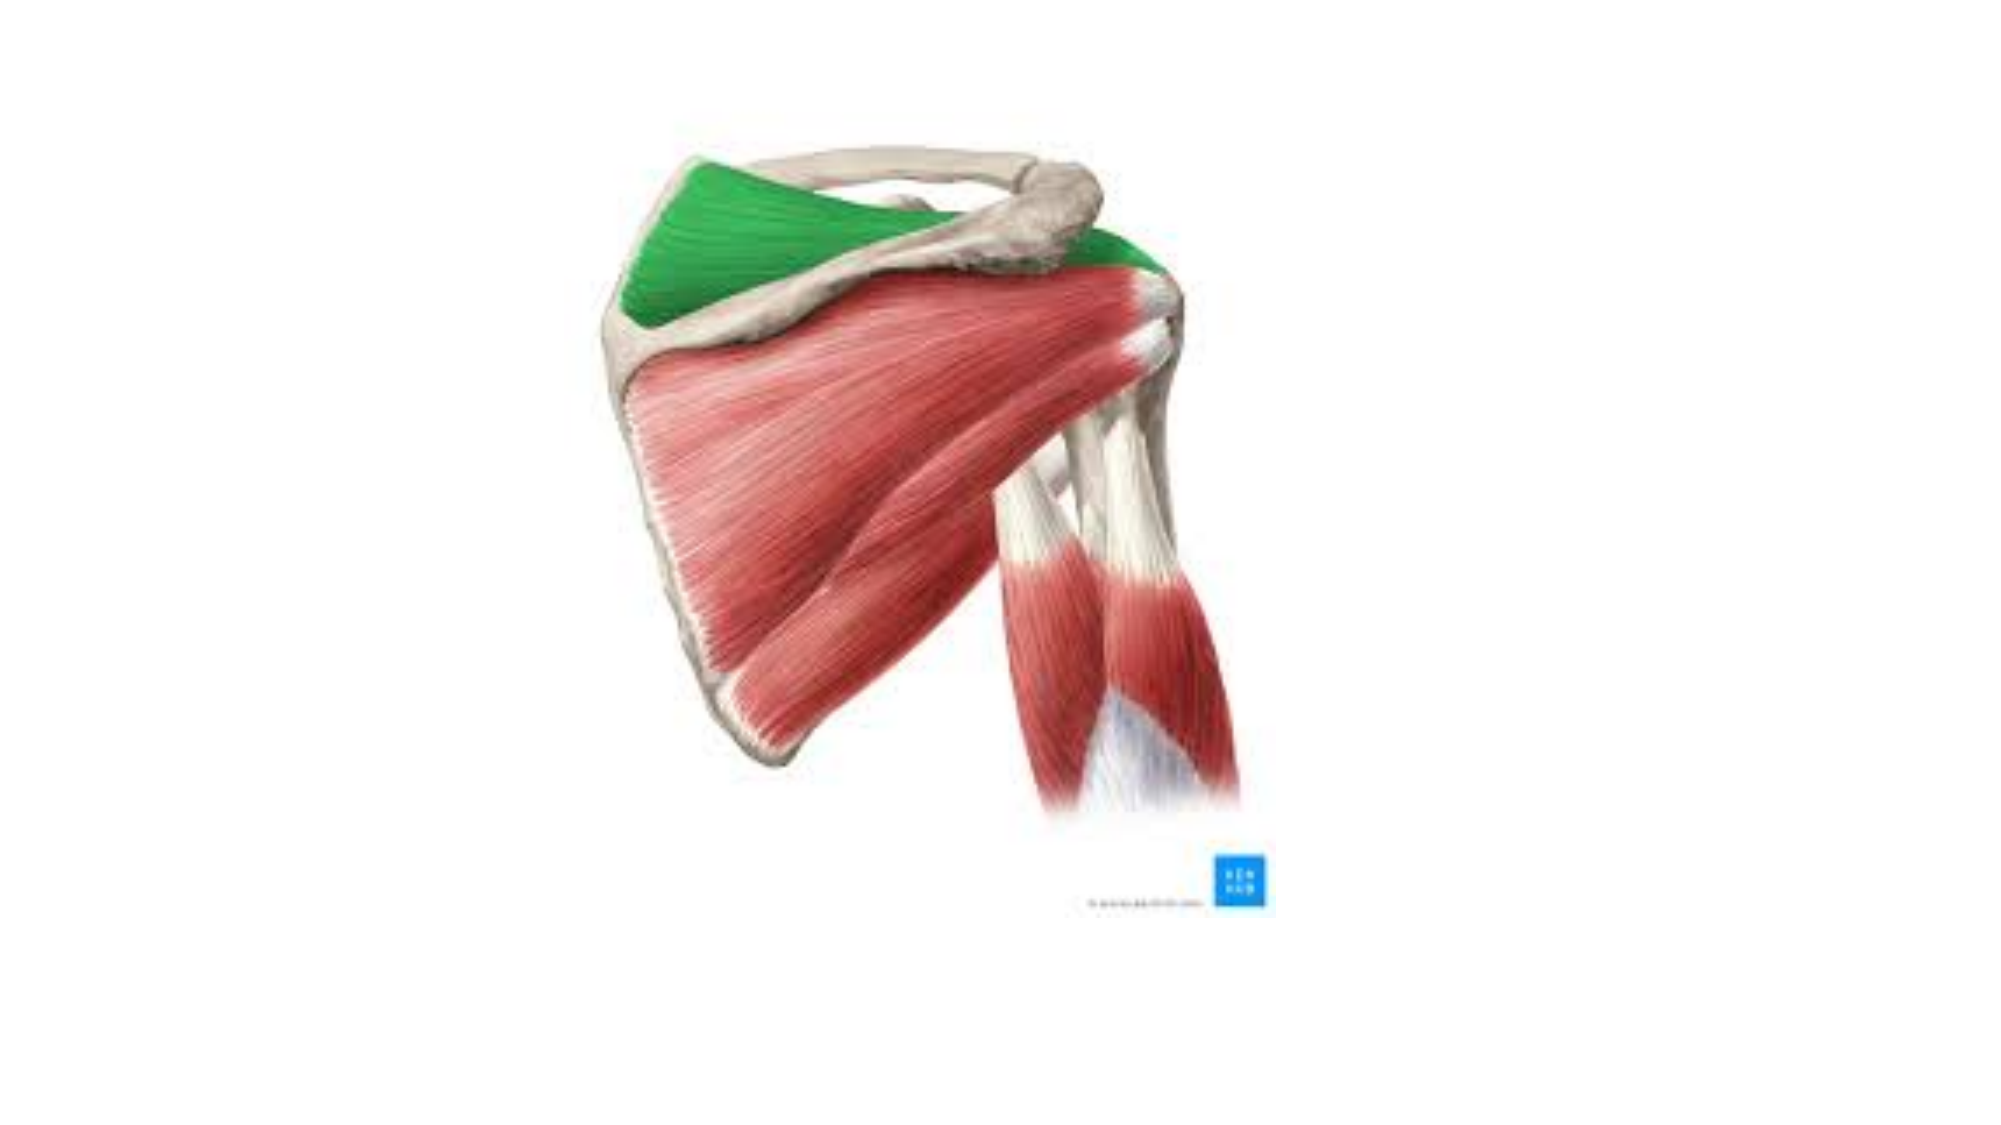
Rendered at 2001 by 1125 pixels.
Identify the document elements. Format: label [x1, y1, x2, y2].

picture [564, 59, 1276, 918]
